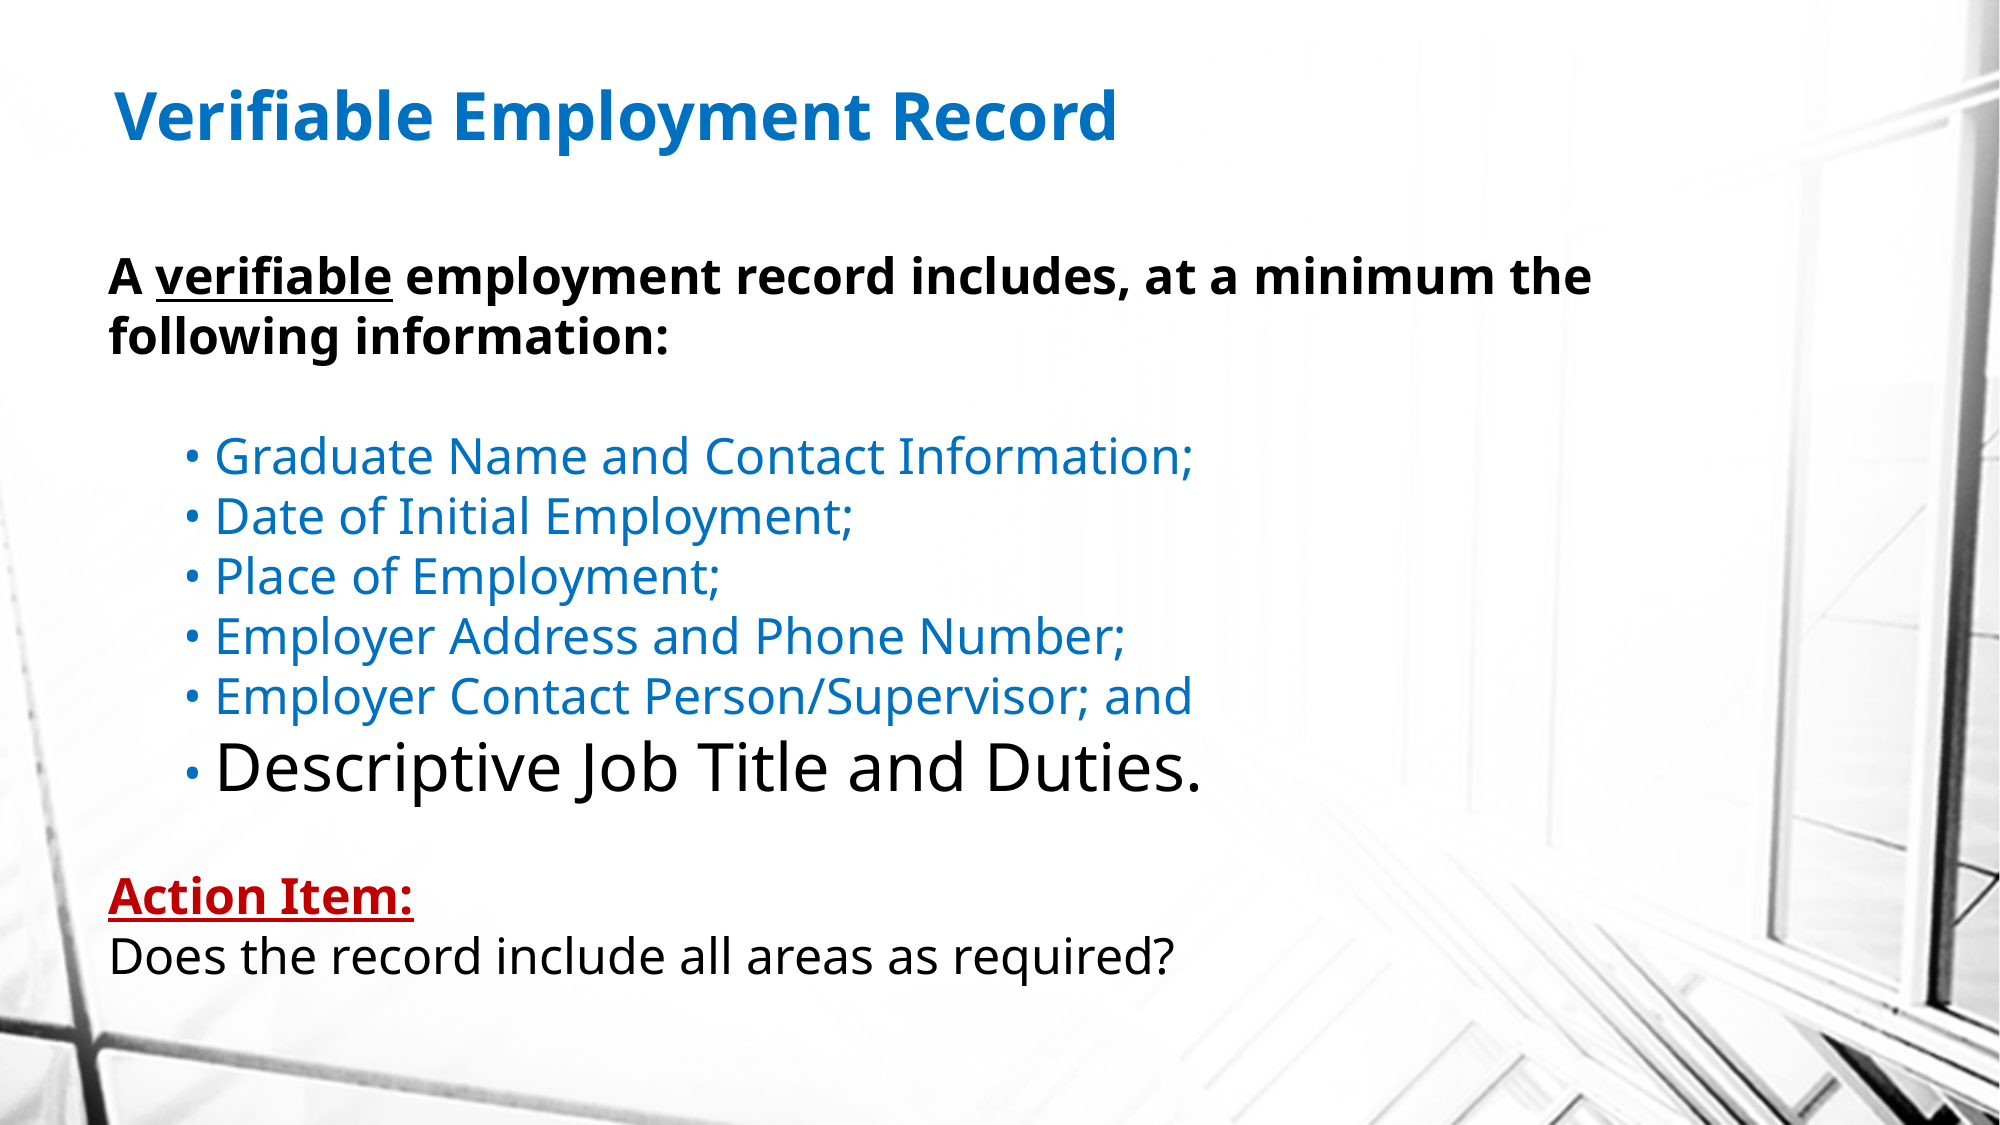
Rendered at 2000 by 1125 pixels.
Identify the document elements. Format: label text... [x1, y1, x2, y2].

text_box A verifiable employment record includes, at a minimum the following information: • Graduate Name and Contact Information; • Date of Initial Employment; • Place of Employment; • Employer Address and Phone Number; • Employer Contact Person/Supervisor; and • Descriptive Job Title and Duties. Action Item: Does the record include all areas as required? [93, 237, 1756, 1038]
picture [0, 0, 2000, 1125]
text_box [37, 200, 1812, 850]
text_box Verifiable Employment Record [99, 54, 1588, 161]
